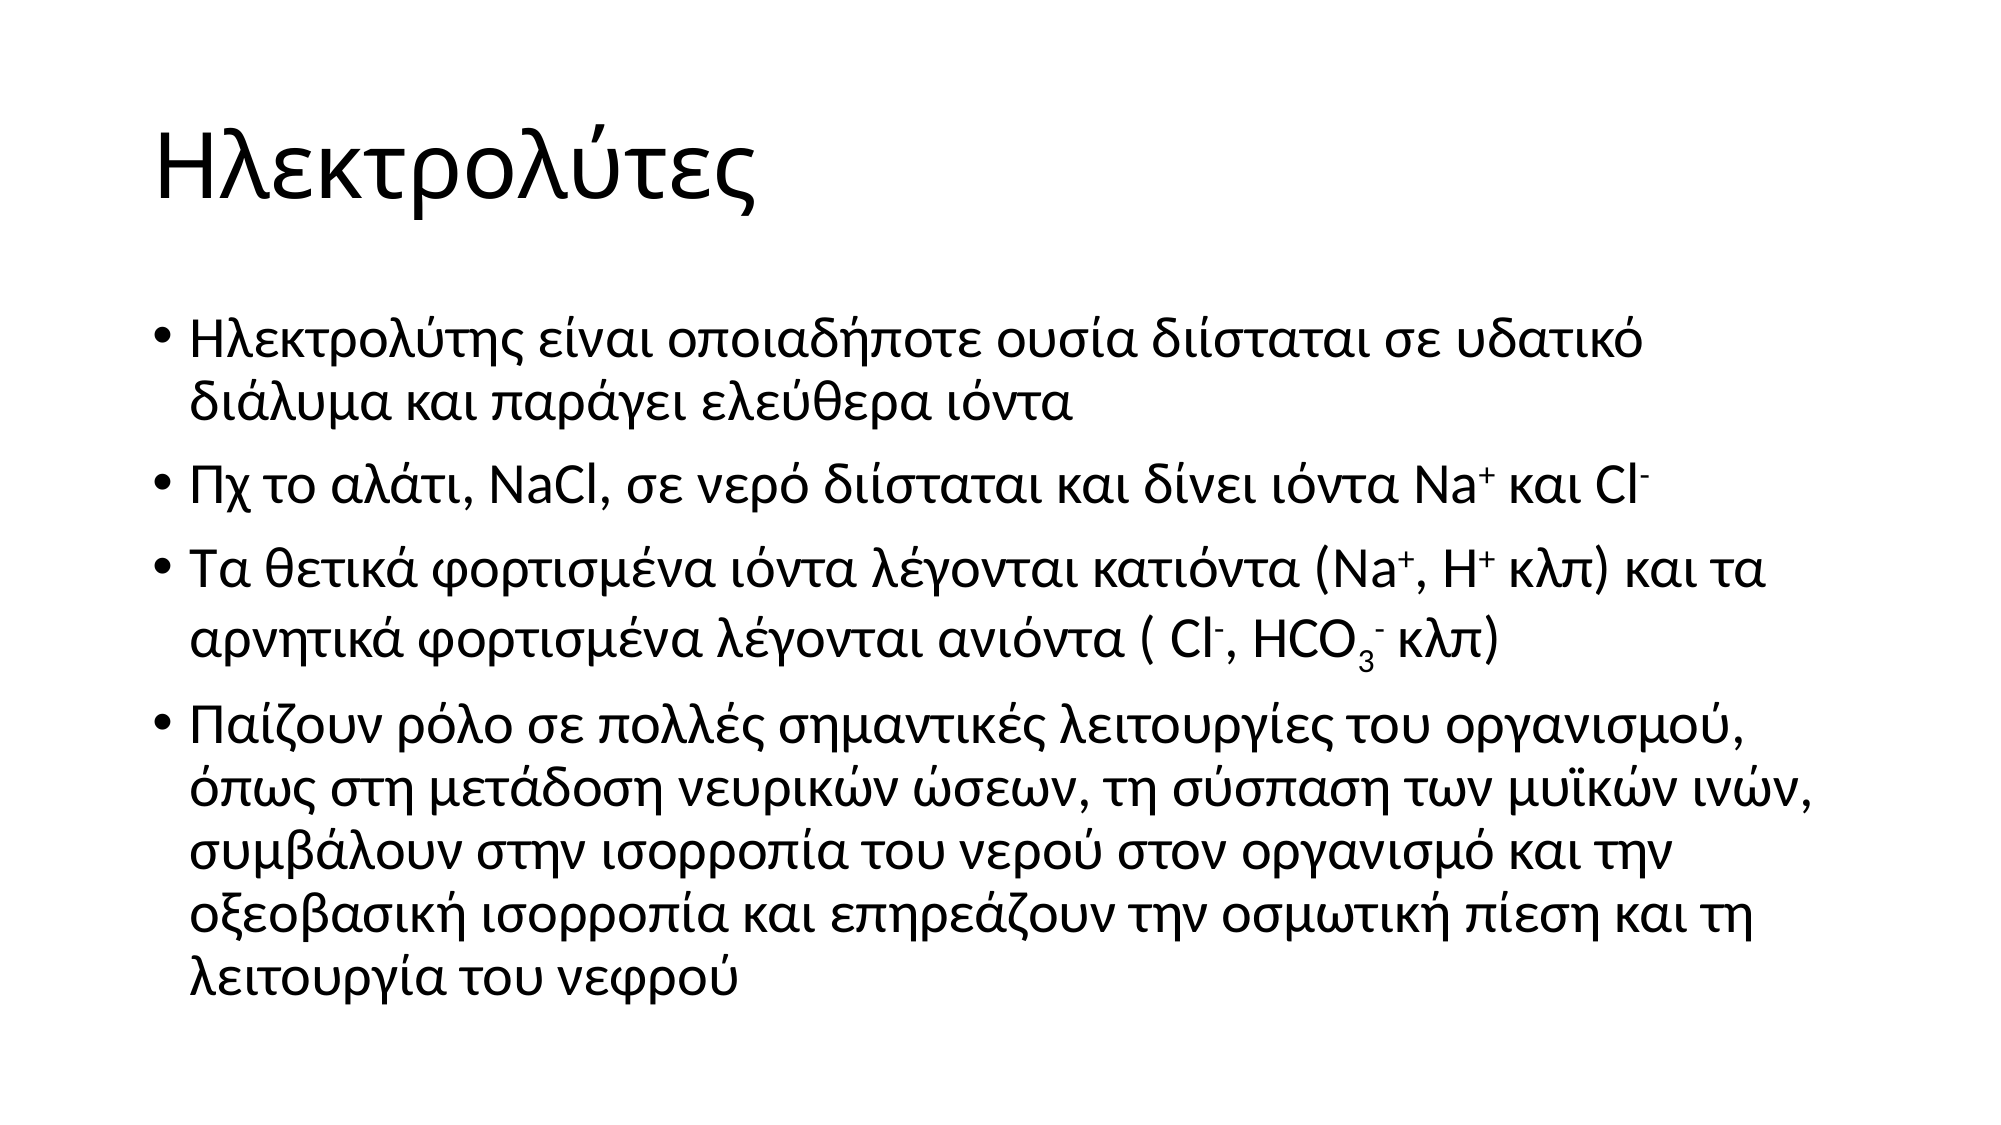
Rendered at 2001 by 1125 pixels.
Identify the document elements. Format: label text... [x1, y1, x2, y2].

list Ηλεκτρολύτης είναι οποιαδήποτε ουσία διίσταται σε υδατικό διάλυμα και παράγει ελεύθερα ιόντα Πχ το αλάτι, NaCl, σε νερό διίσταται και δίνει ιόντα Na+ και Cl- Τα θετικά φορτισμένα ιόντα λέγονται κατιόντα (Na+, H+ κλπ) και τα αρνητικά φορτισμένα λέγονται ανιόντα ( Cl-, HCO3- κλπ) Παίζουν ρόλο σε πολλές σημαντικές λειτουργίες του οργανισμού, όπως στη μετάδοση νευρικών ώσεων, τη σύσπαση των μυϊκών ινών, συμβάλουν στην ισορροπία του νερού στον οργανισμό και την οξεοβασική ισορροπία και επηρεάζουν την οσμωτική πίεση και τη λειτουργία του νεφρού [137, 299, 1863, 1014]
title Ηλεκτρολύτες [137, 59, 1863, 278]
